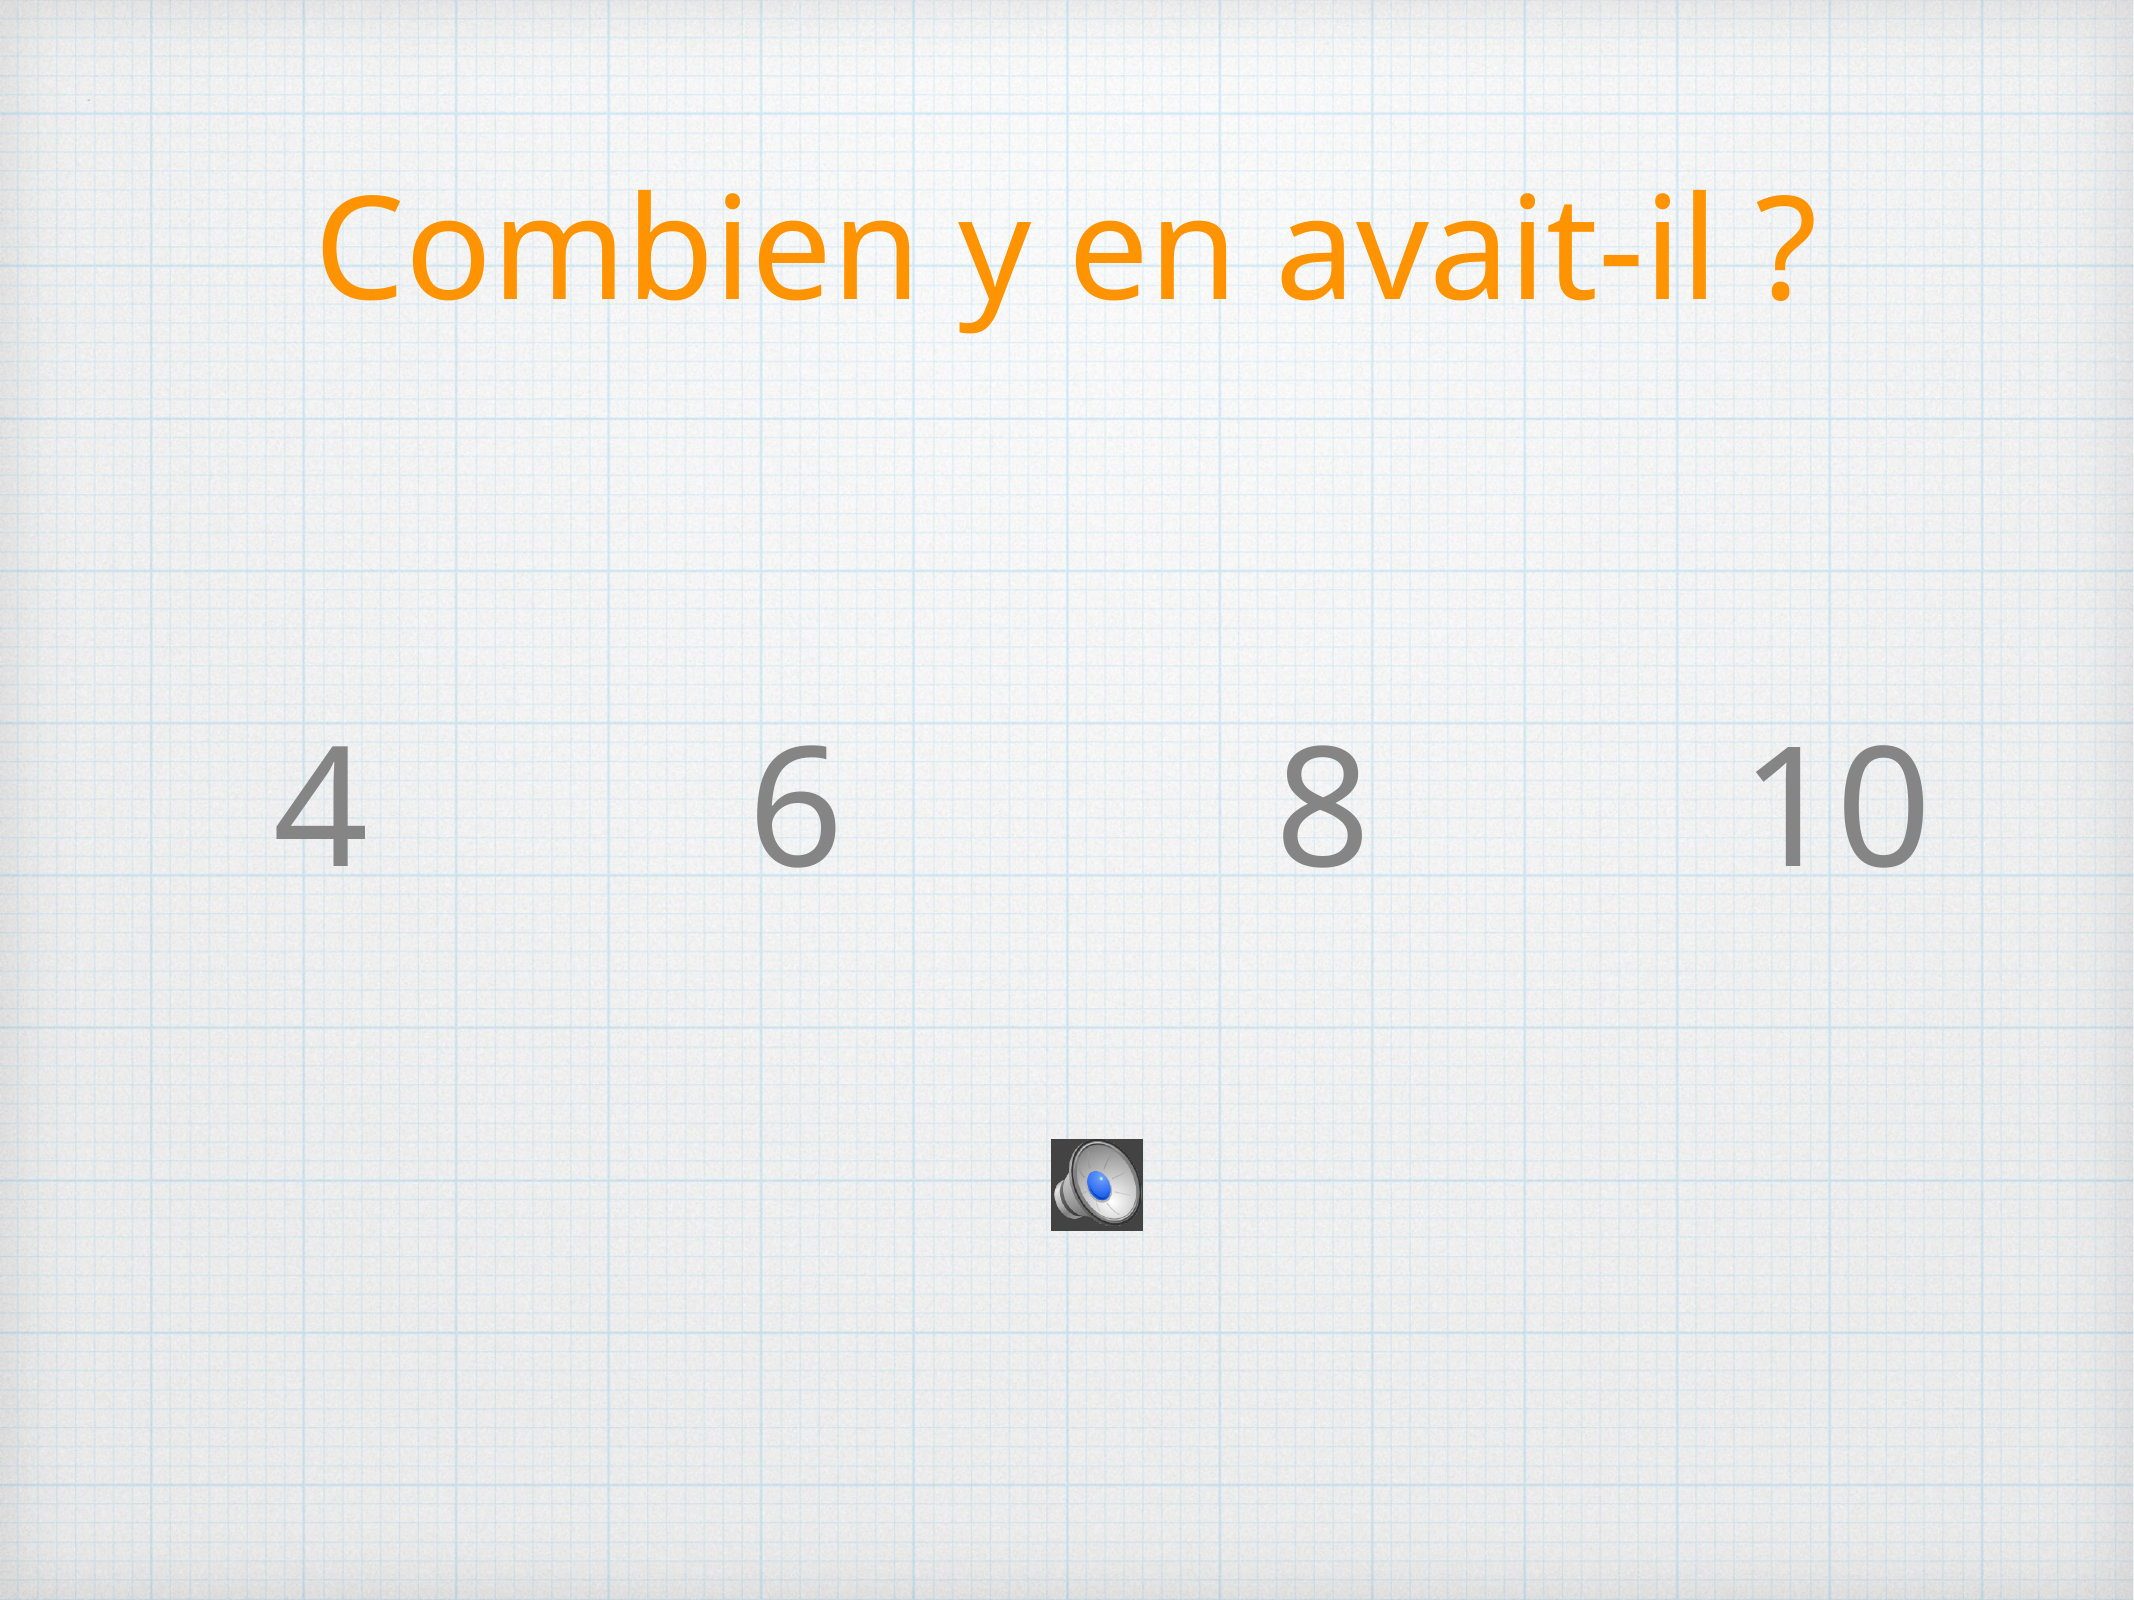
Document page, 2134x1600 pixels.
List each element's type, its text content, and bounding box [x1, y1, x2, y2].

text_box 6 [739, 691, 852, 909]
text_box 8 [1267, 691, 1380, 909]
picture [0, 0, 2134, 1600]
text_box 4 [264, 691, 377, 909]
text_box 10 [1733, 691, 1941, 909]
title Combien y en avait-il ? [207, 80, 1926, 404]
